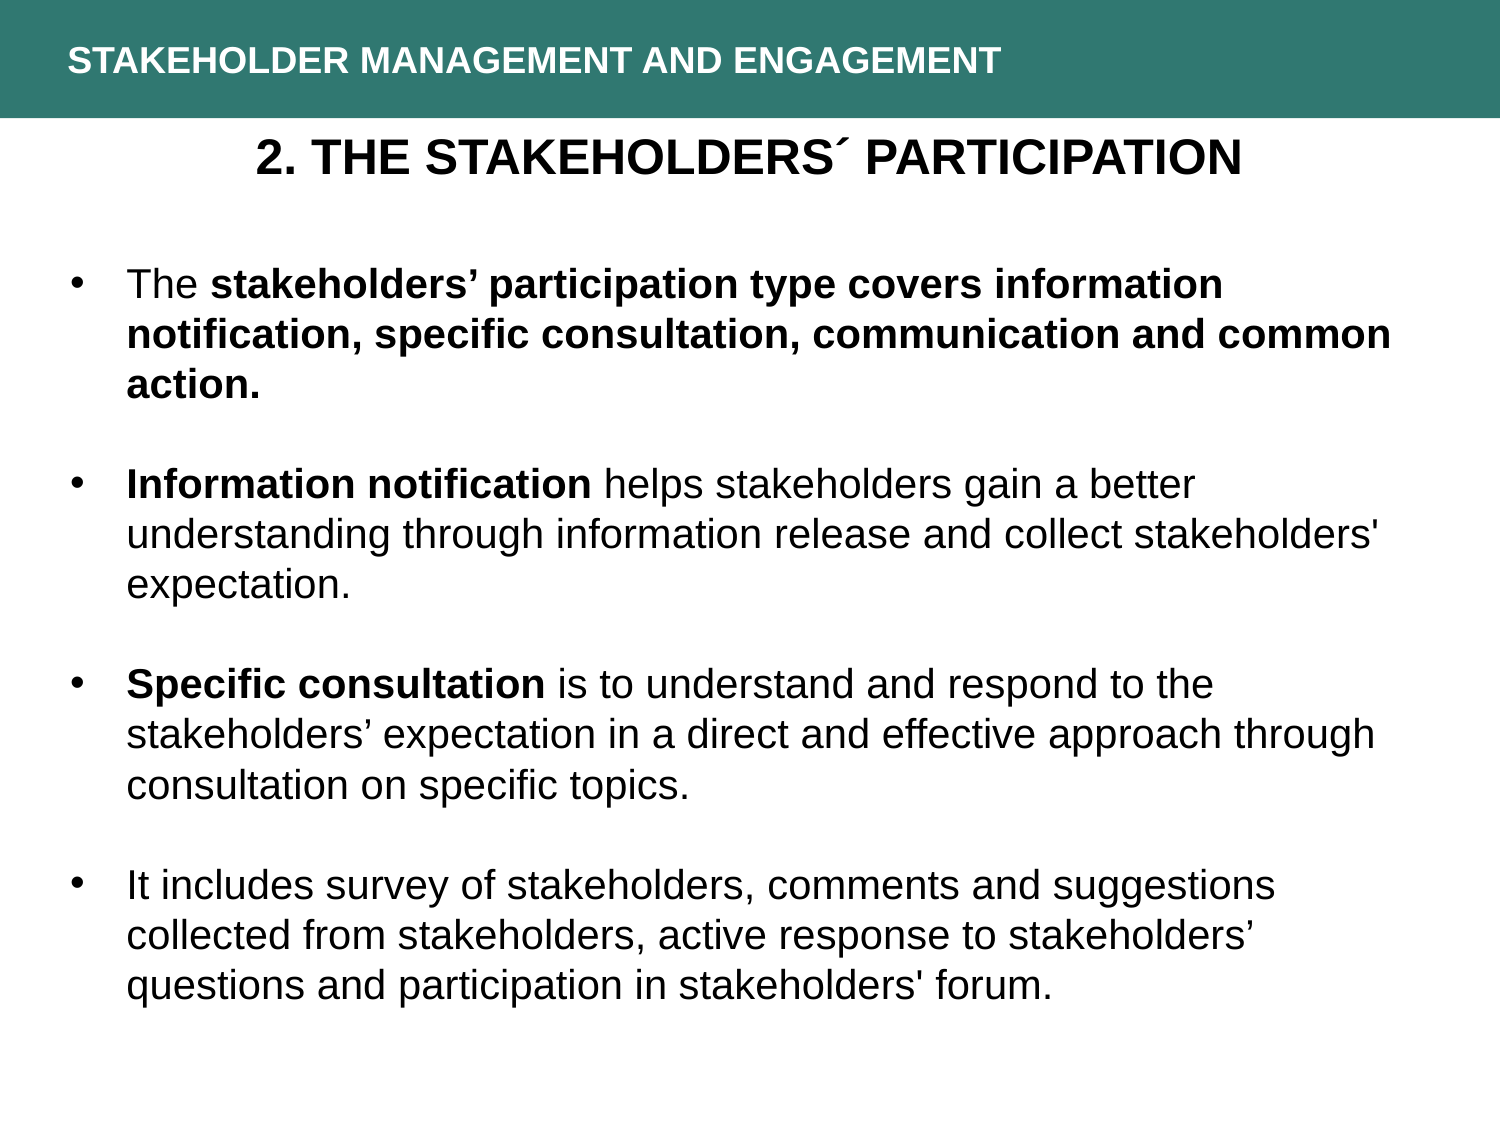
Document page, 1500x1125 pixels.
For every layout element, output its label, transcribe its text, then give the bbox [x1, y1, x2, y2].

text_box 2. THE stakeholderS´ PARTICIPATION [55, 117, 1444, 193]
text_box STAKEHOLDER MANAGEMENT AND ENGAGEMENT [0, 0, 1500, 120]
text_box The stakeholders’ participation type covers information notification, specific consultation, communication and common action. Information notification helps stakeholders gain a better understanding through information release and collect stakeholders' expectation. Specific consultation is to understand and respond to the stakeholders’ expectation in a direct and effective approach through consultation on specific topics. It includes survey of stakeholders, comments and suggestions collected from stakeholders, active response to stakeholders’ questions and participation in stakeholders' forum. [55, 249, 1446, 1065]
